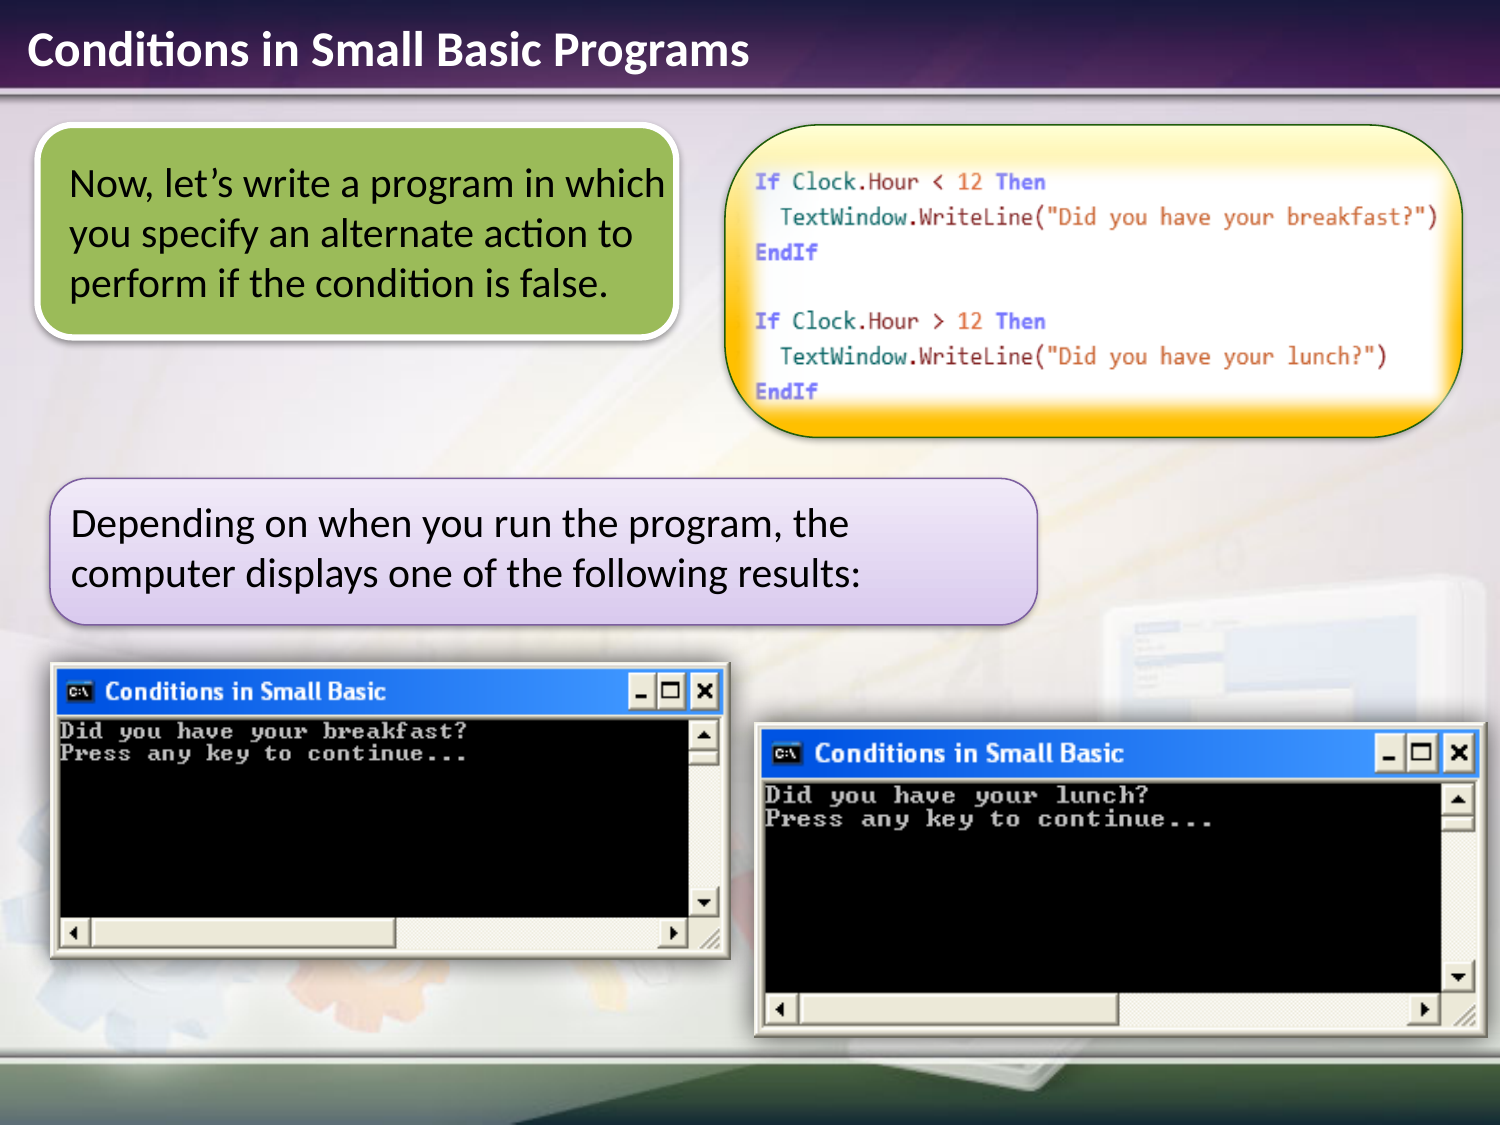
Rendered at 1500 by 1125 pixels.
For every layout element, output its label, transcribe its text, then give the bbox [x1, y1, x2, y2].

title Conditions in Small Basic Programs [12, 0, 1363, 93]
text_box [724, 124, 1463, 438]
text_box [49, 478, 1038, 626]
picture [0, 0, 1500, 1125]
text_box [37, 124, 688, 338]
